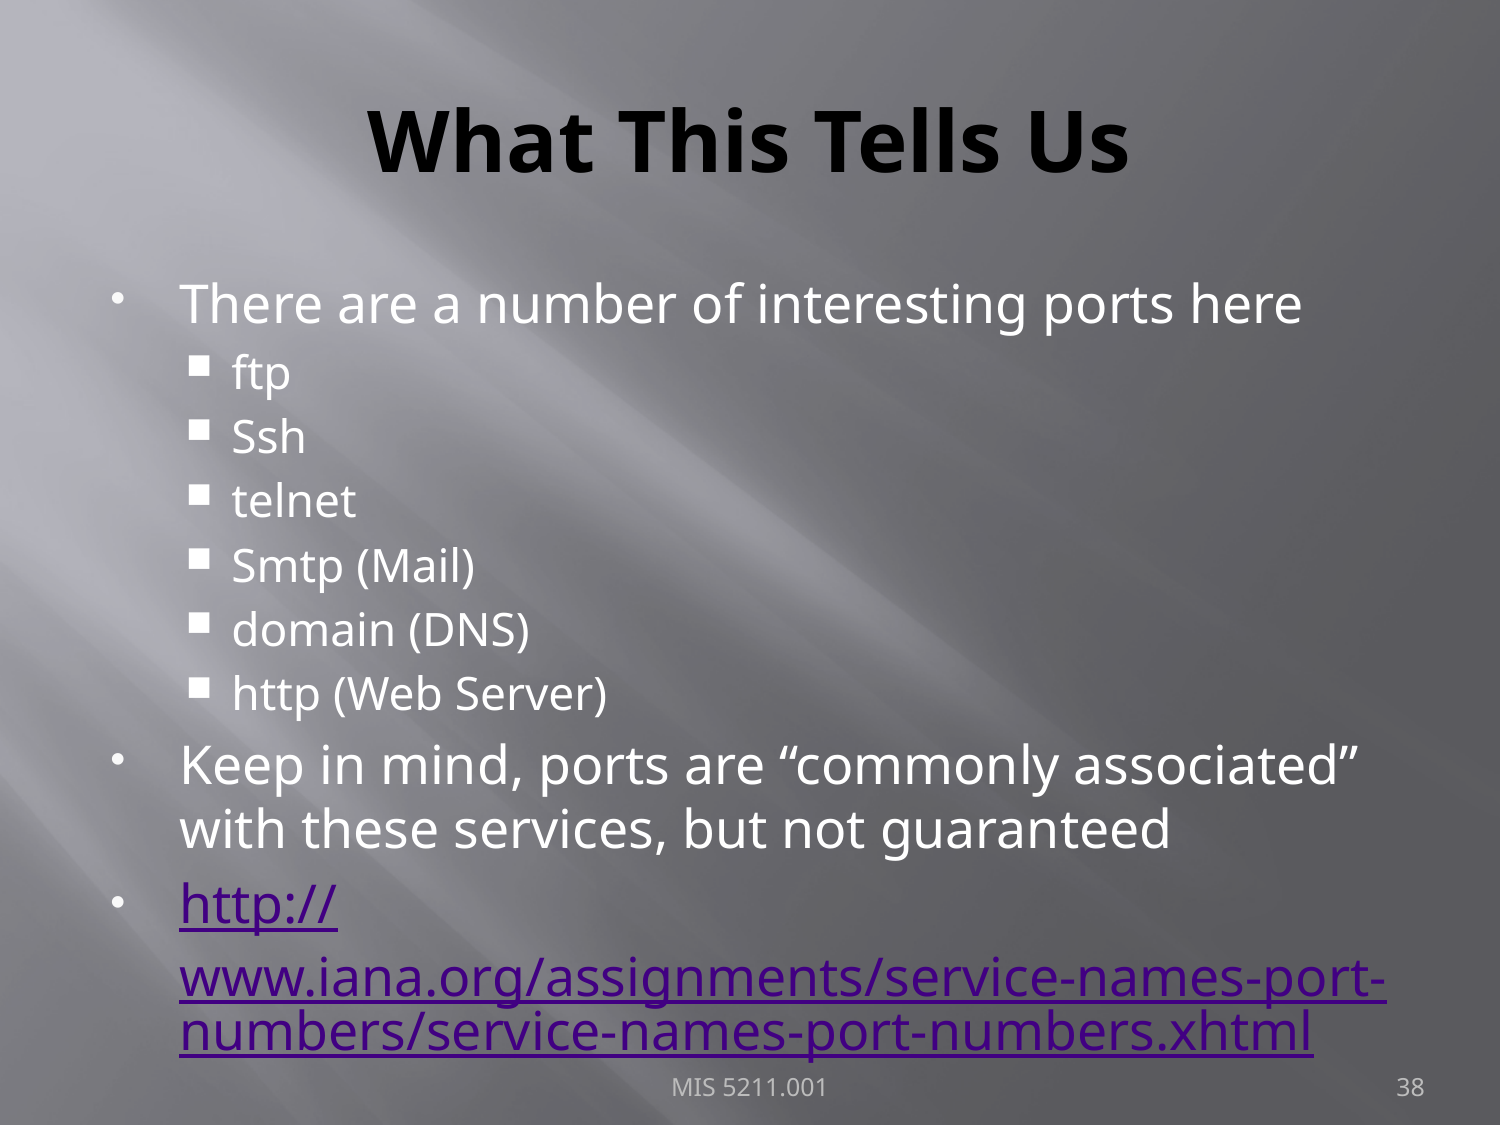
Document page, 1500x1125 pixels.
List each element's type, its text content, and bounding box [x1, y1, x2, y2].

list There are a number of interesting ports here ftp Ssh telnet Smtp (Mail) domain (DNS) http (Web Server) Keep in mind, ports are “commonly associated” with these services, but not guaranteed http://www.iana.org/assignments/service-names-port-numbers/service-names-port-numbers.xhtml [75, 262, 1425, 1035]
title What This Tells Us [75, 45, 1425, 233]
slide_number 38 [1299, 1052, 1425, 1113]
footer MIS 5211.001 [512, 1052, 988, 1113]
